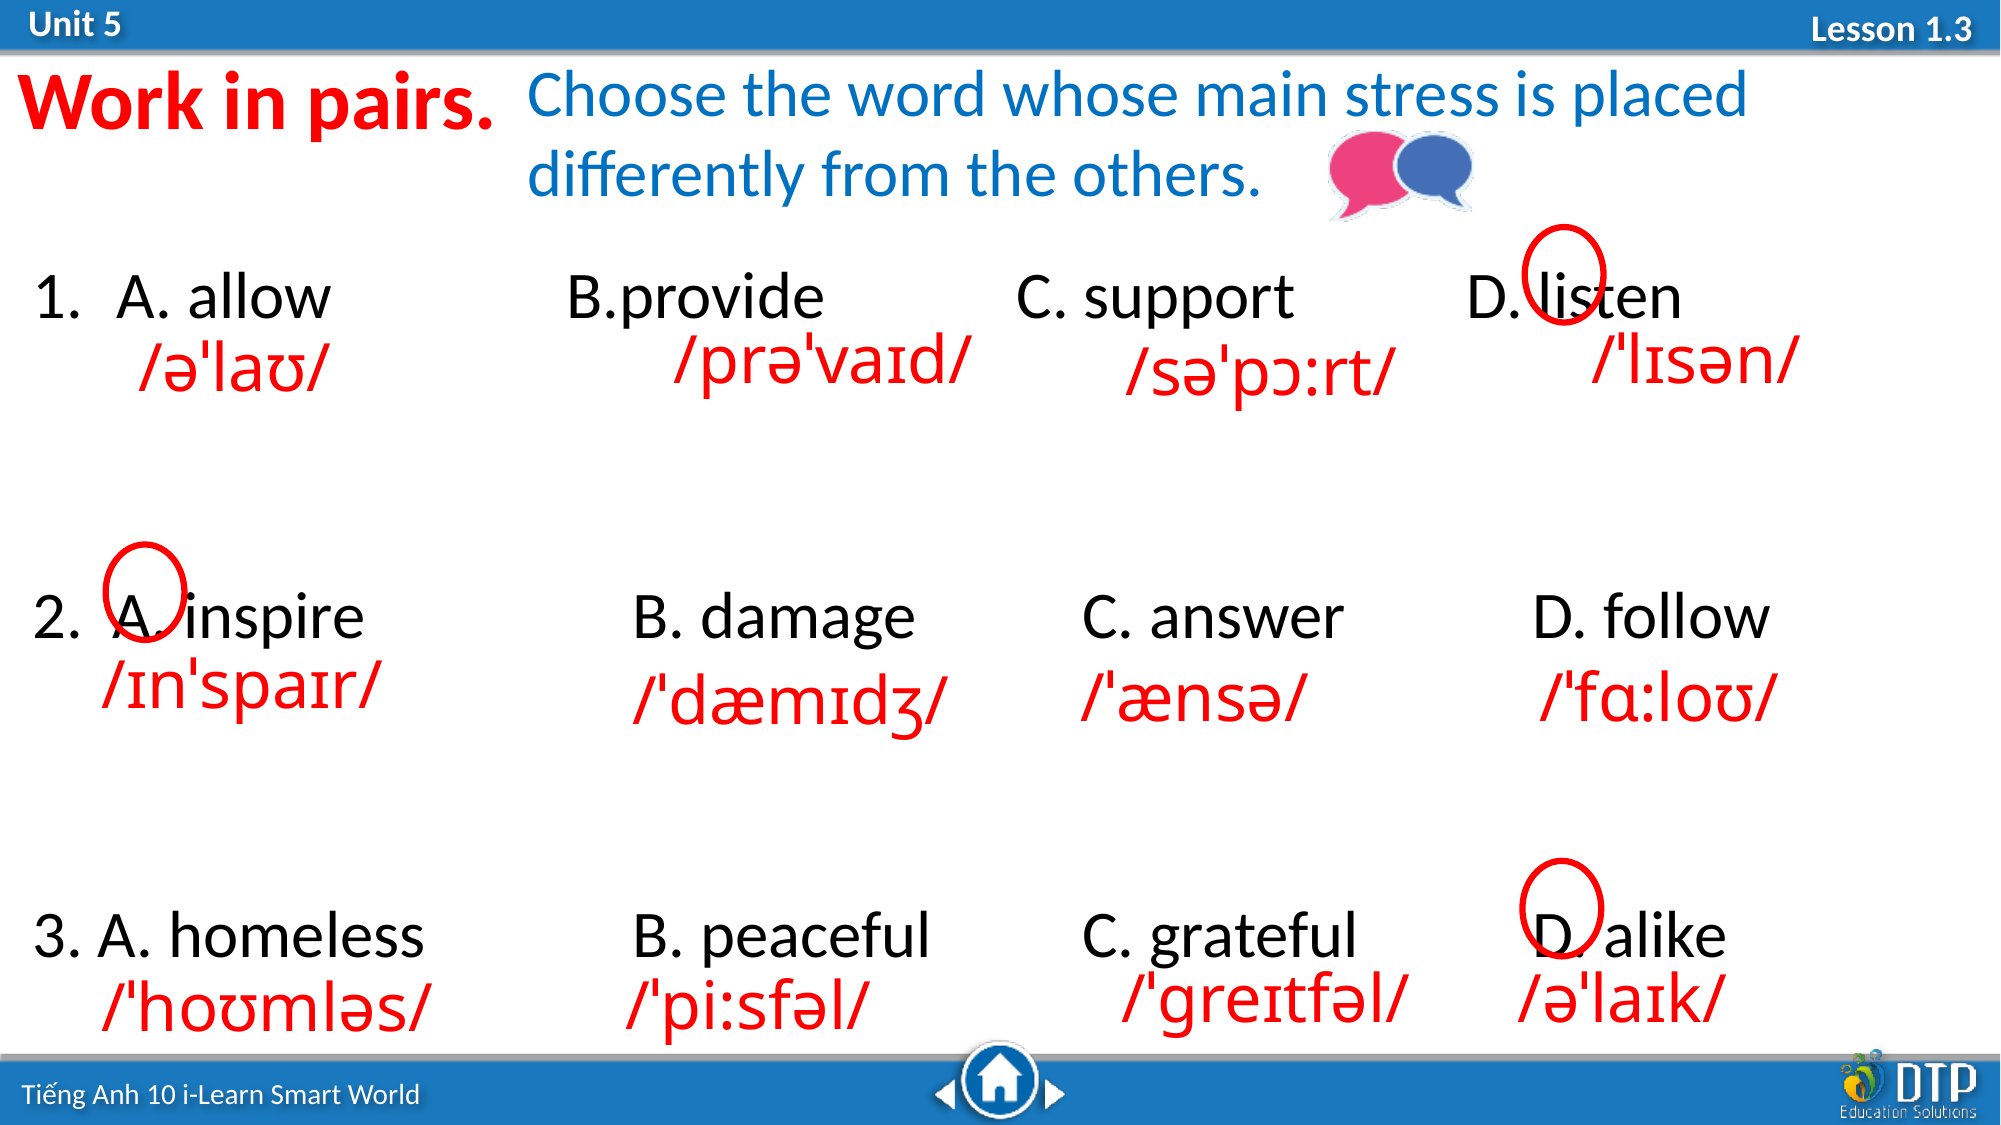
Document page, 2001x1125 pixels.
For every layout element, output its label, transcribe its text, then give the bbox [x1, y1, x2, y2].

text_box /ˈfɑ:loʊ/ [1524, 607, 1955, 743]
text_box Choose the word whose main stress is placed differently from the others. [512, 42, 2000, 297]
text_box /ˈænsə/ [1048, 607, 1484, 743]
picture [1327, 129, 1475, 223]
text_box [1521, 859, 1603, 908]
text_box /ˈdæmɪdʒ/ [617, 610, 1038, 746]
text_box /prəˈvaɪd/ [658, 269, 1079, 404]
text_box /ˈpi:sfəl/ [610, 915, 1031, 1051]
text_box /səˈpɔ:rt/ [1110, 281, 1546, 417]
text_box /ɪnˈspaɪr/ [86, 594, 492, 730]
text_box Work in pairs. [2, 39, 513, 154]
text_box /ˈlɪsən/ [1576, 269, 1941, 404]
text_box [1523, 225, 1605, 324]
text_box [104, 543, 186, 594]
text_box A. allow B.provide C. support D. listen 2. A. inspire B. damage C. answer D. follow 3. A. homeless B. peaceful C. grateful D. alike [17, 164, 1996, 1125]
text_box /əˈlaɪk/ [1503, 908, 1913, 1044]
text_box /əˈlaʊ/ [123, 277, 529, 412]
text_box /ˈɡreɪtfəl/ [1089, 908, 1503, 1044]
picture [0, 0, 2001, 1125]
text_box /ˈhoʊmləs/ [86, 917, 524, 1052]
